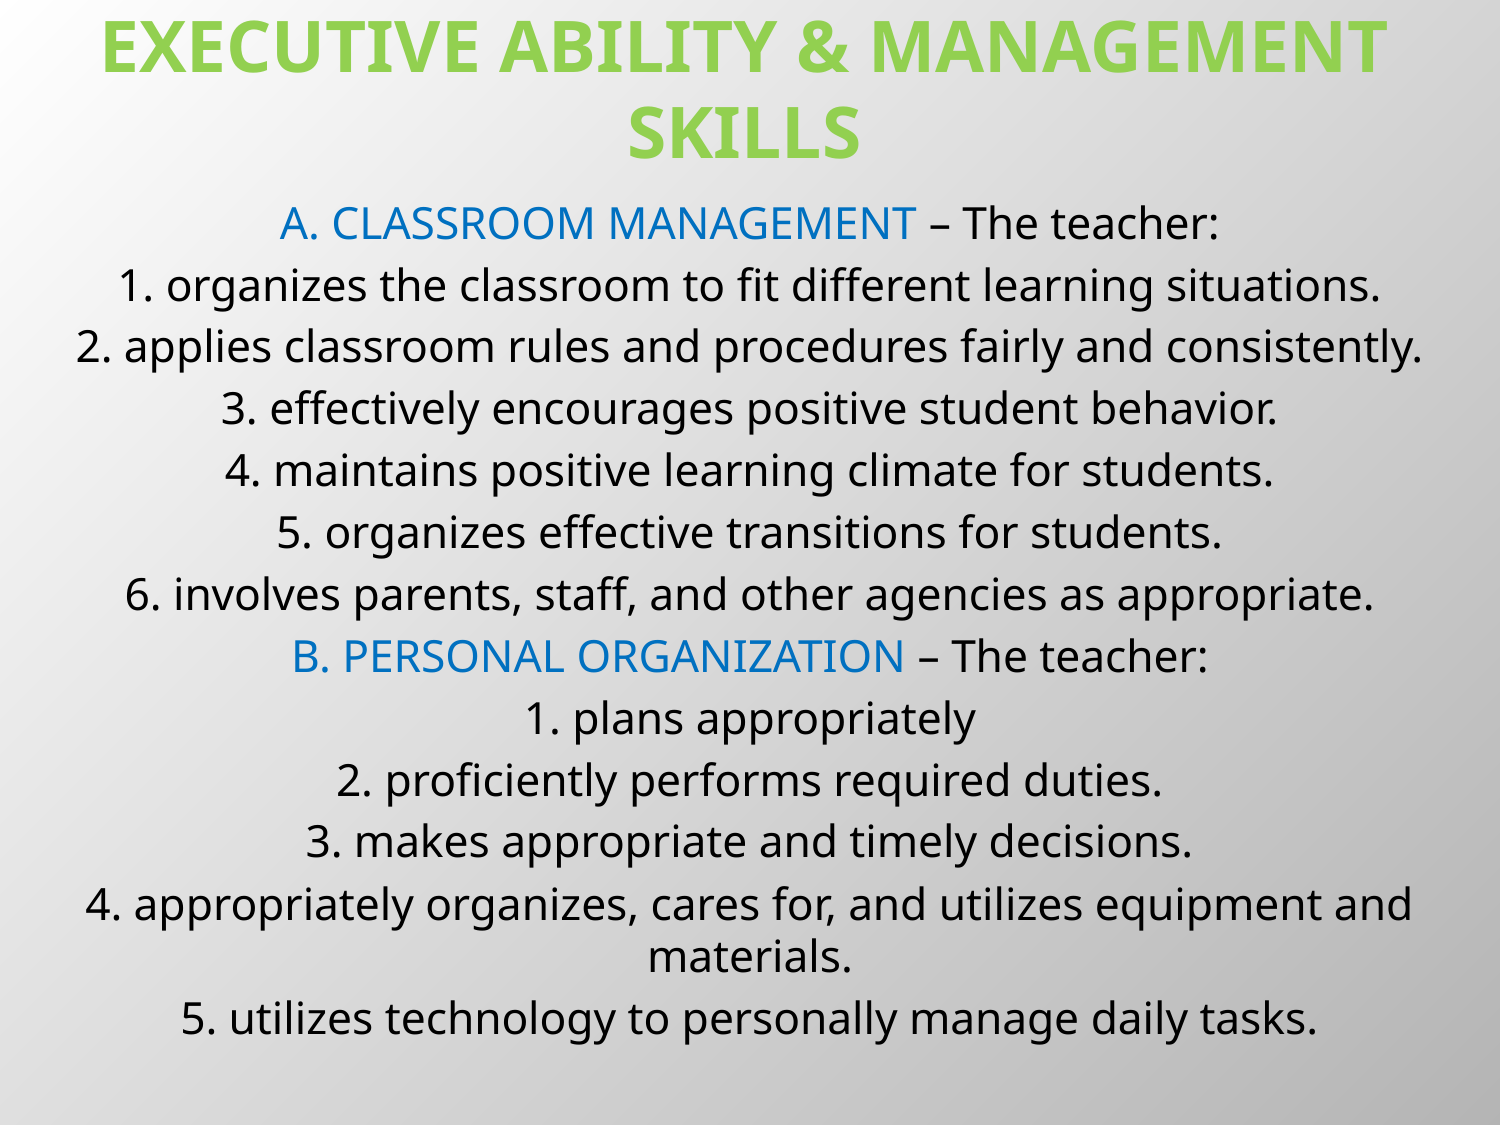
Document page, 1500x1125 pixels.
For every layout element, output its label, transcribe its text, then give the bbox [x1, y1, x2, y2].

title EXECUTIVE ABILITY & MANAGEMENT SKILLS [69, 0, 1420, 187]
subtitle A. CLASSROOM MANAGEMENT – The teacher: 1. organizes the classroom to fit different learning situations. 2. applies classroom rules and procedures fairly and consistently. 3. effectively encourages positive student behavior. 4. maintains positive learning climate for students. 5. organizes effective transitions for students. 6. involves parents, staff, and other agencies as appropriate. B. PERSONAL ORGANIZATION – The teacher: 1. plans appropriately 2. proficiently performs required duties. 3. makes appropriate and timely decisions. 4. appropriately organizes, cares for, and utilizes equipment and materials. 5. utilizes technology to personally manage daily tasks. [0, 187, 1500, 1125]
